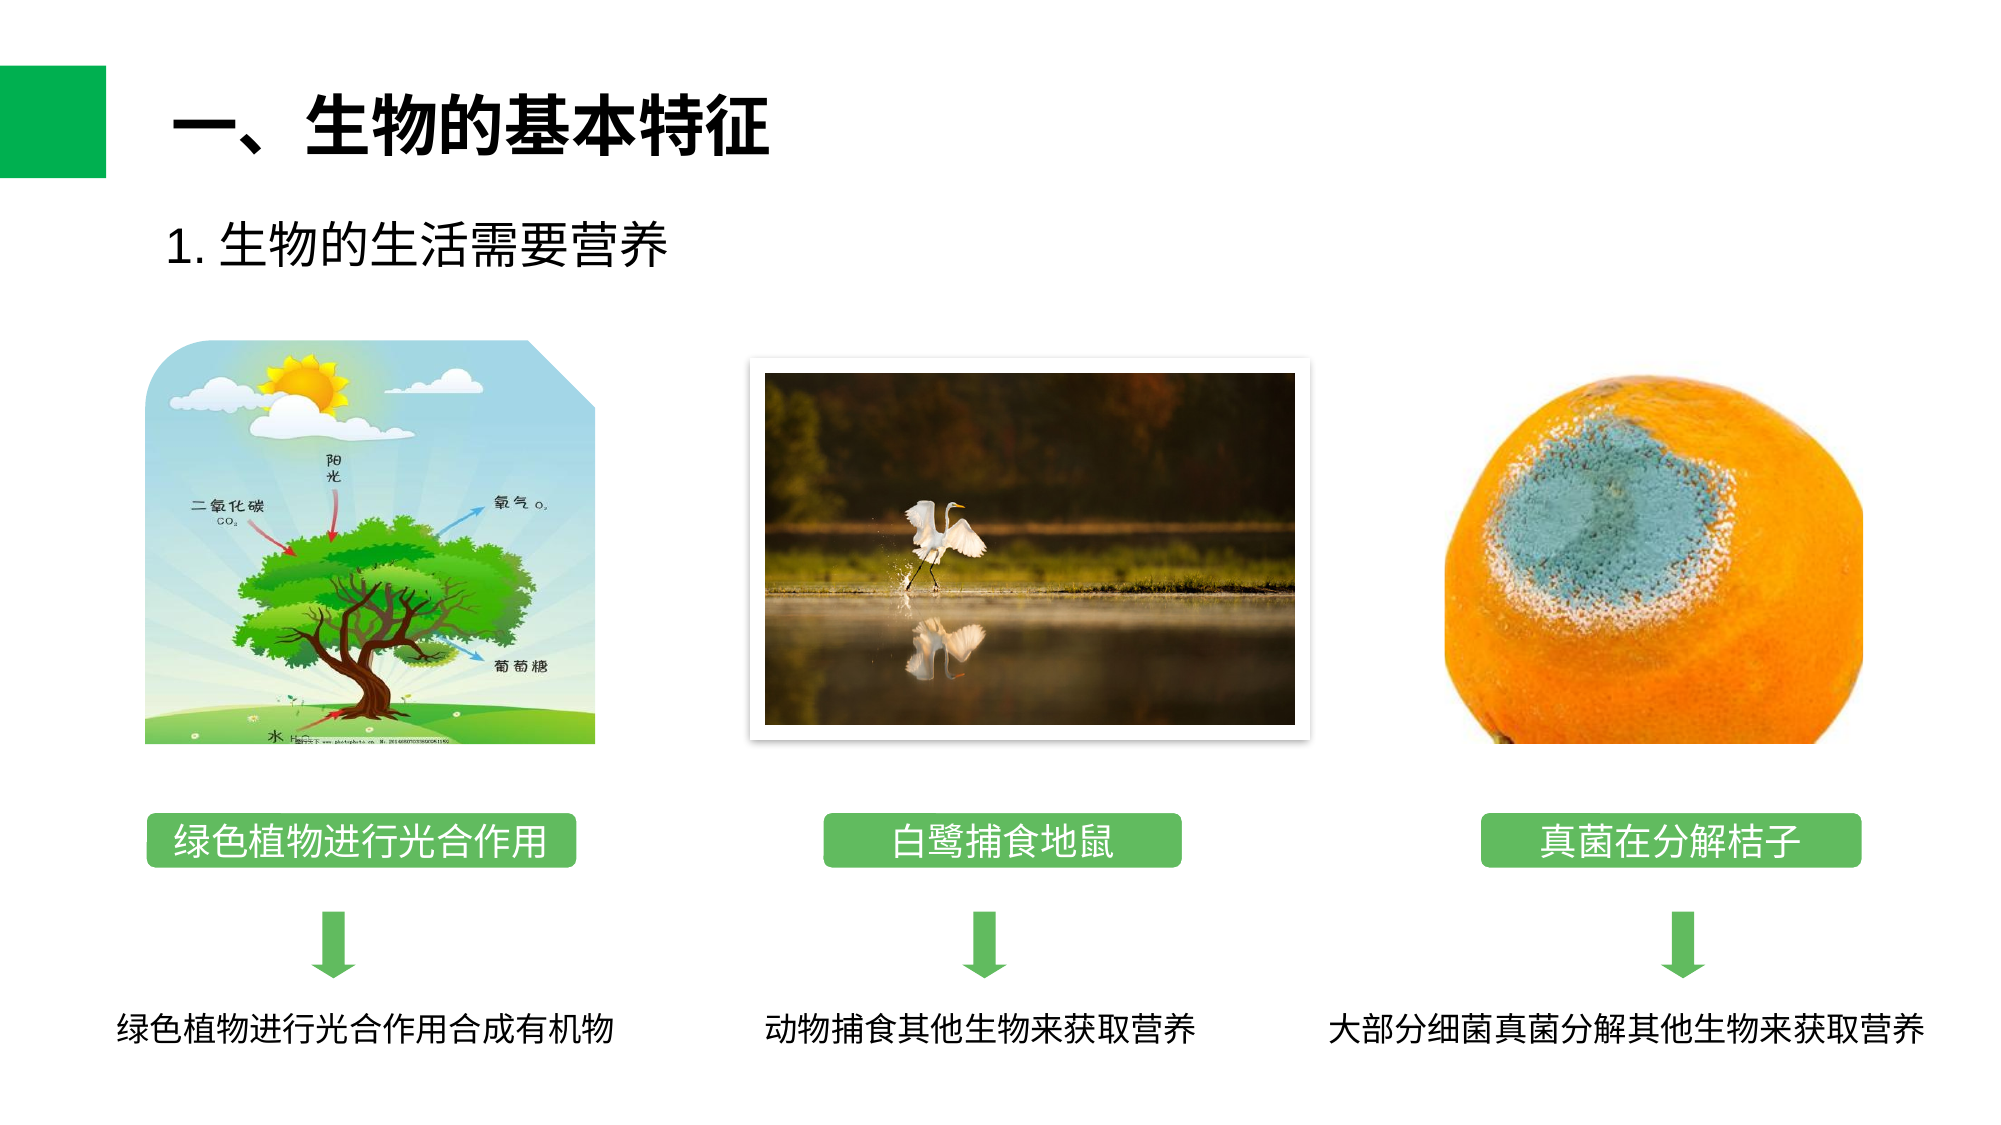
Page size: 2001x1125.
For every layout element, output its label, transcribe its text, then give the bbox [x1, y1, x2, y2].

text_box [1658, 911, 1708, 979]
text_box [960, 911, 1009, 979]
text_box 绿色植物进行光合作用 [143, 809, 580, 871]
picture [764, 372, 1295, 726]
picture [145, 340, 596, 745]
picture [1444, 340, 1864, 745]
text_box 动物捕食其他生物来获取营养 [764, 992, 1328, 1055]
text_box 一、生物的基本特征 [156, 76, 787, 171]
text_box [309, 911, 358, 979]
text_box 真菌在分解桔子 [1477, 809, 1865, 871]
text_box 白鹭捕食地鼠 [820, 809, 1185, 871]
text_box 大部分细菌真菌分解其他生物来获取营养 [1328, 992, 2000, 1055]
text_box 1.生物的生活需要营养 [144, 193, 1060, 302]
text_box 绿色植物进行光合作用合成有机物 [116, 992, 690, 1055]
